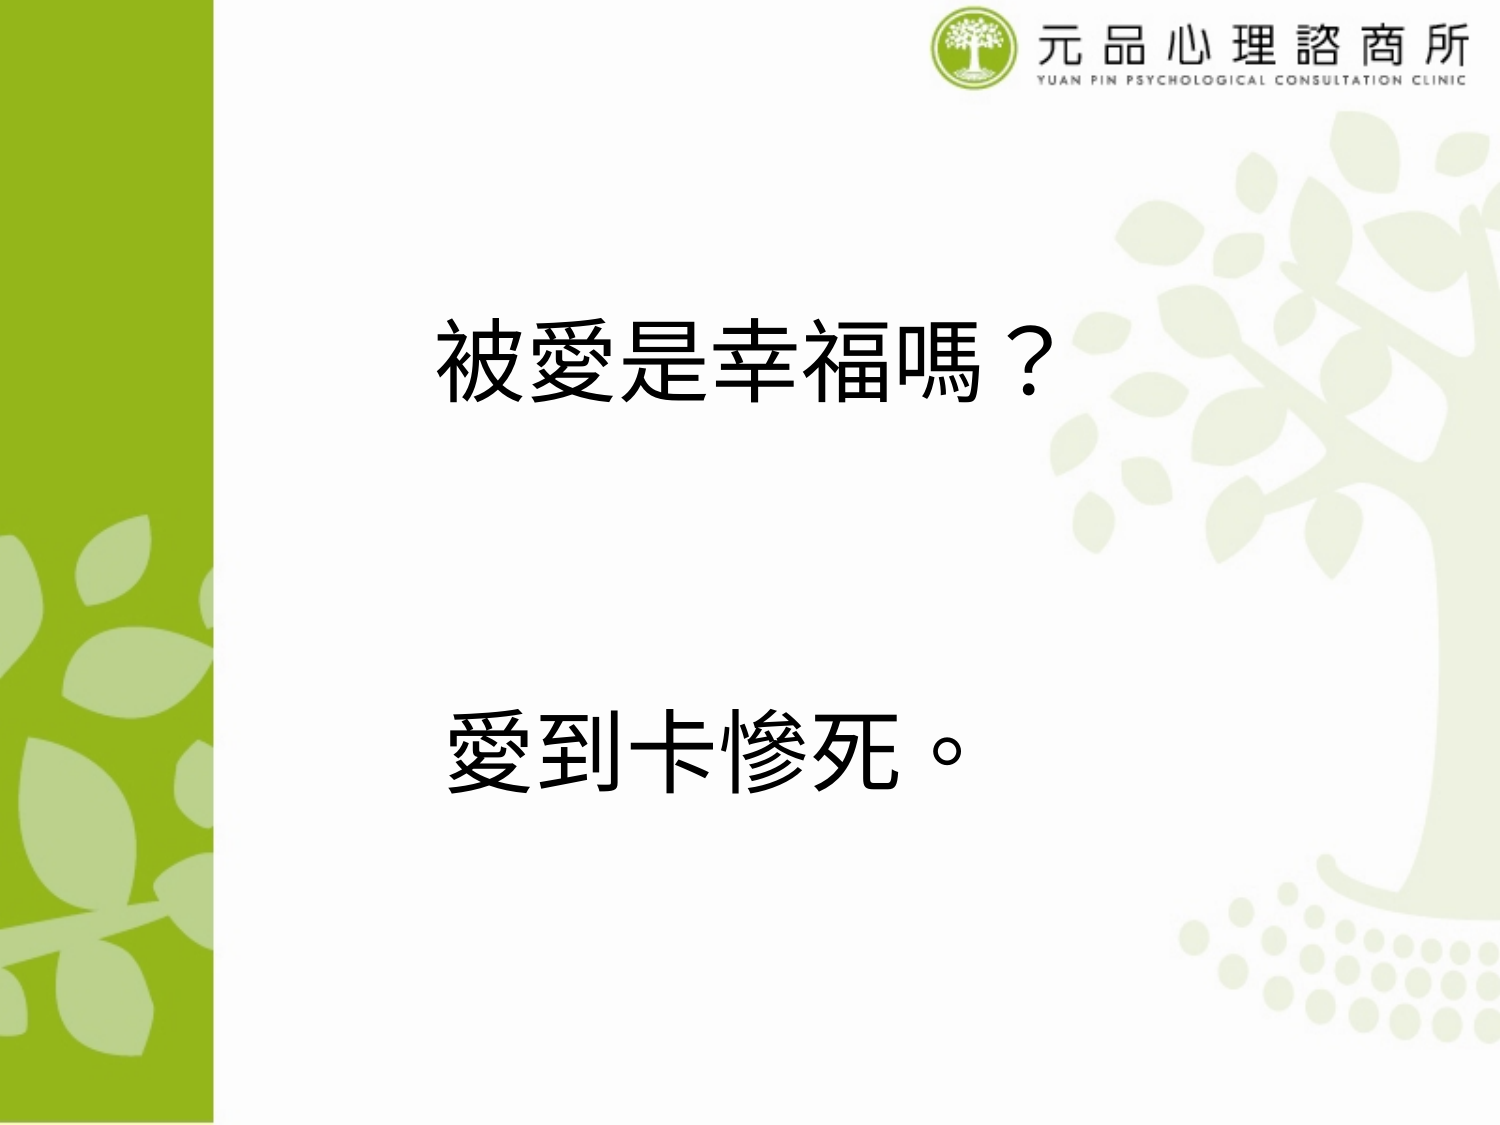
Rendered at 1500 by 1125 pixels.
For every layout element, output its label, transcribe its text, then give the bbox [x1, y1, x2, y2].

list 被愛是幸福嗎？ 愛到卡慘死。 [221, 262, 1425, 1005]
picture [0, 0, 1500, 1125]
